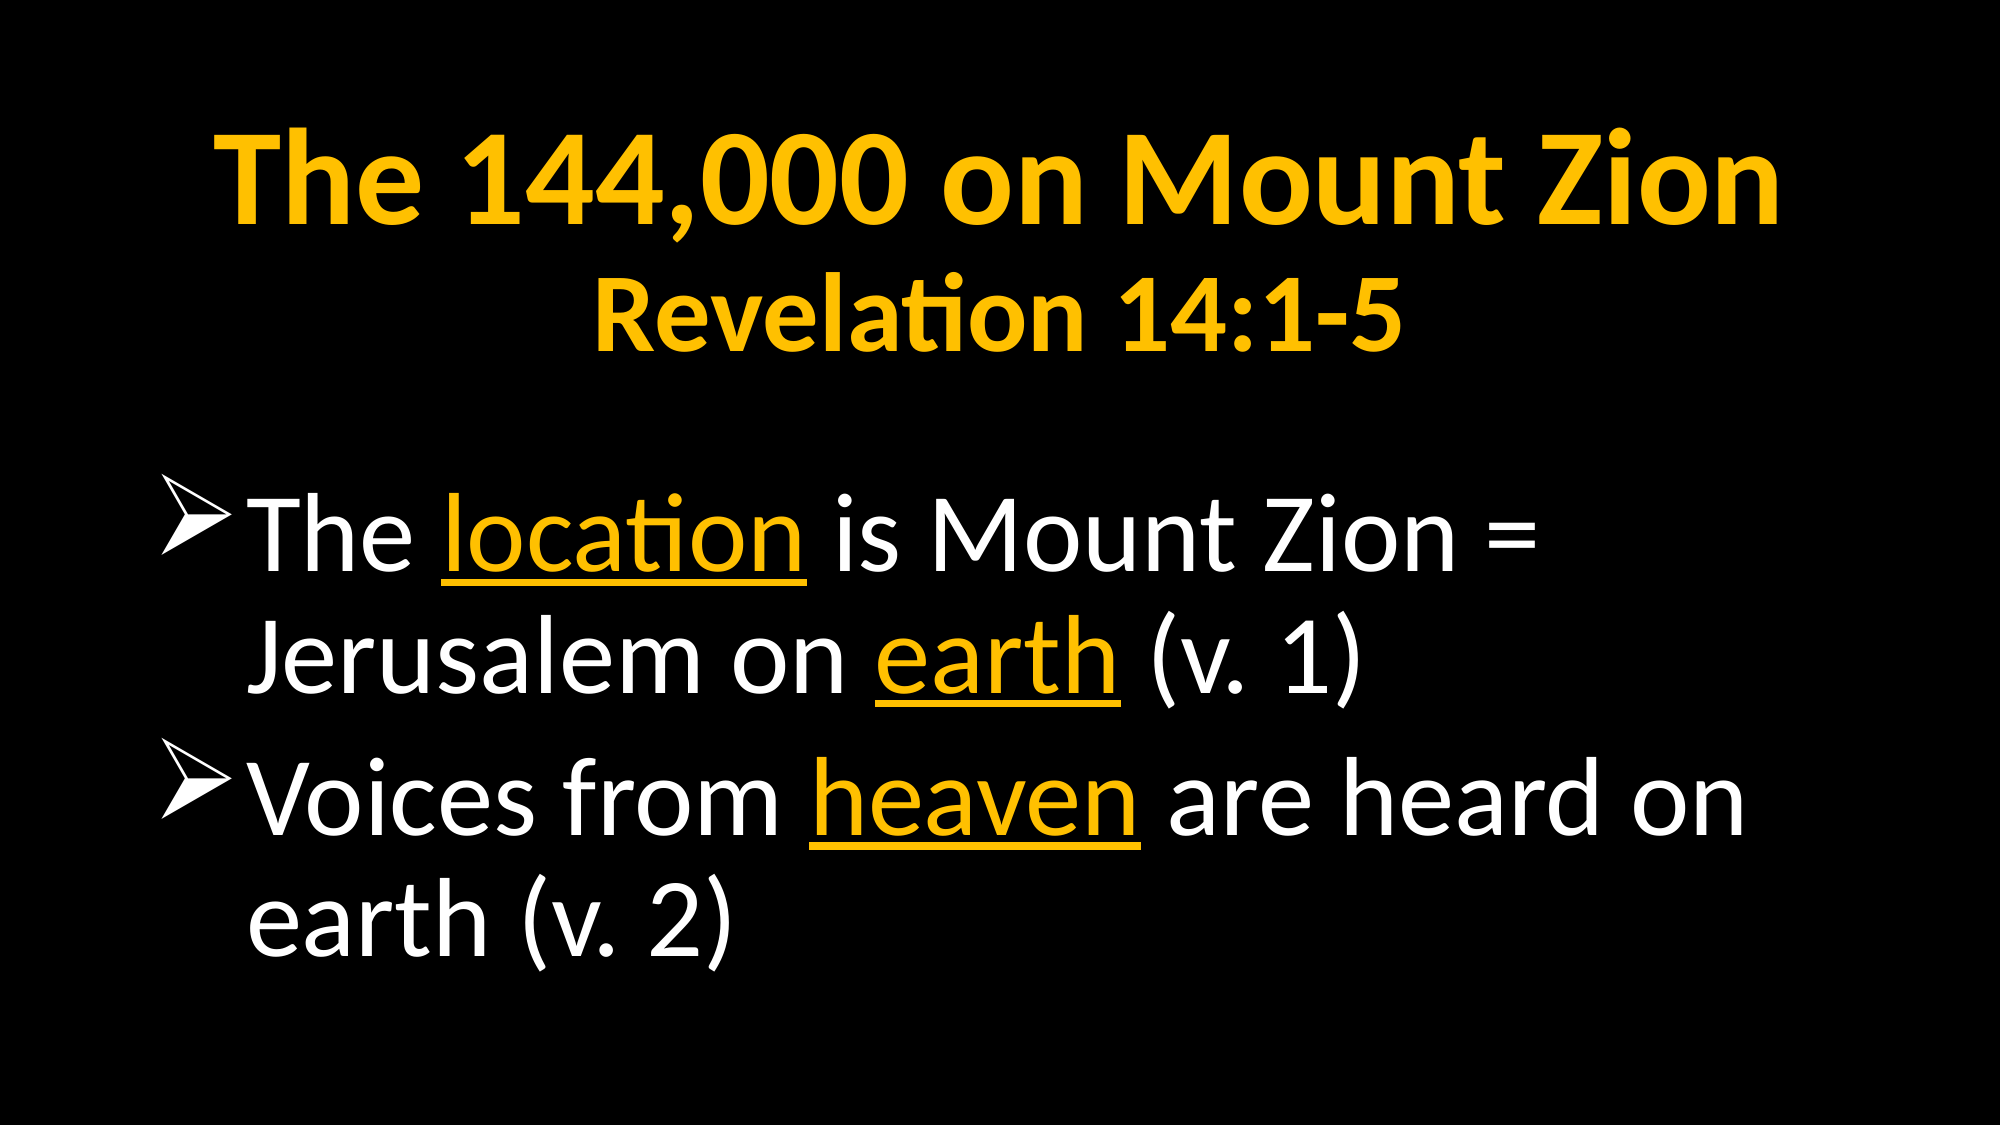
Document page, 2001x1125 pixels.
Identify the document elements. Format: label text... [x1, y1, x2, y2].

list The location is Mount Zion = Jerusalem on earth (v. 1) Voices from heaven are heard on earth (v. 2) [137, 467, 1863, 1014]
title The 144,000 on Mount Zion Revelation 14:1-5 [0, 59, 2000, 422]
